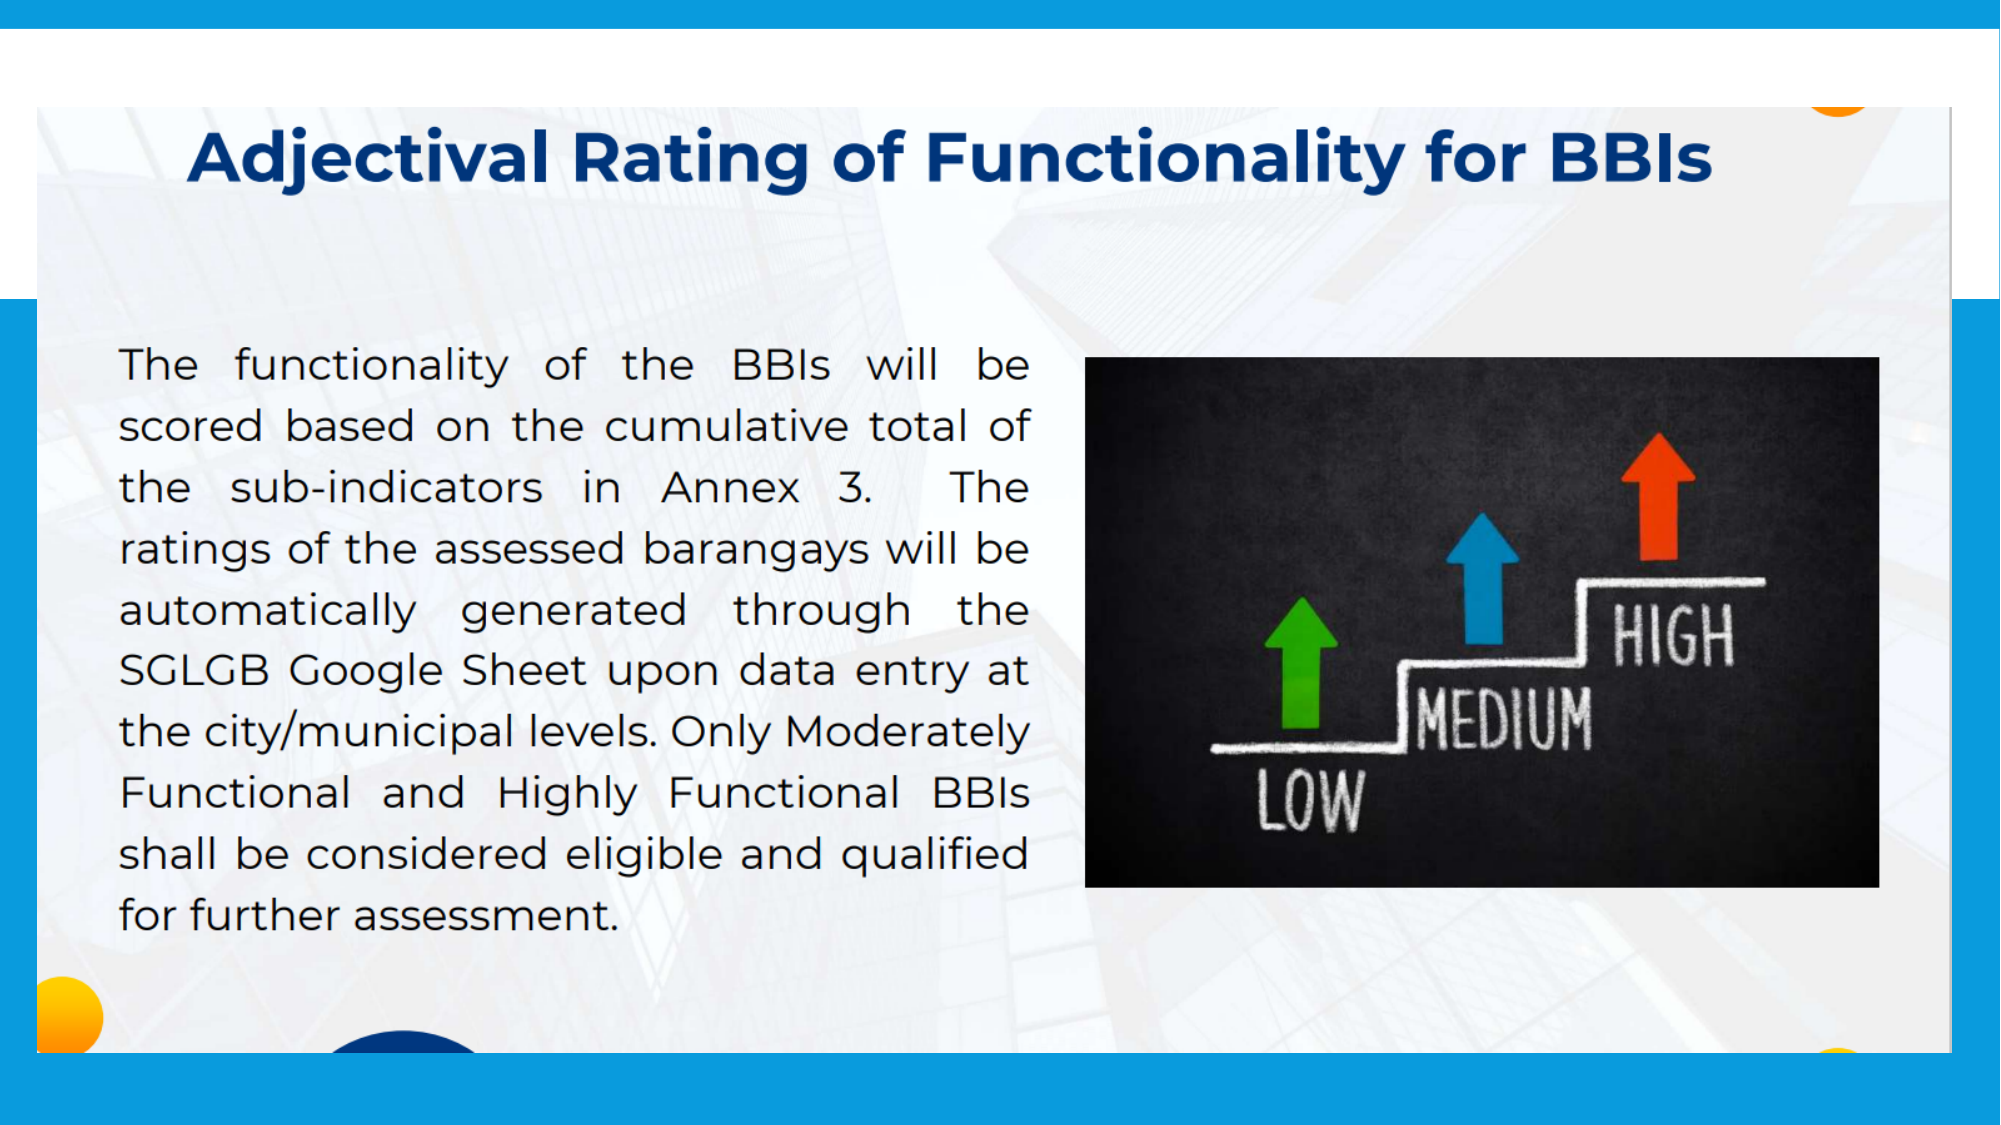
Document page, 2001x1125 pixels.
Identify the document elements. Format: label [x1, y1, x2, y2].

picture [37, 107, 1952, 1052]
